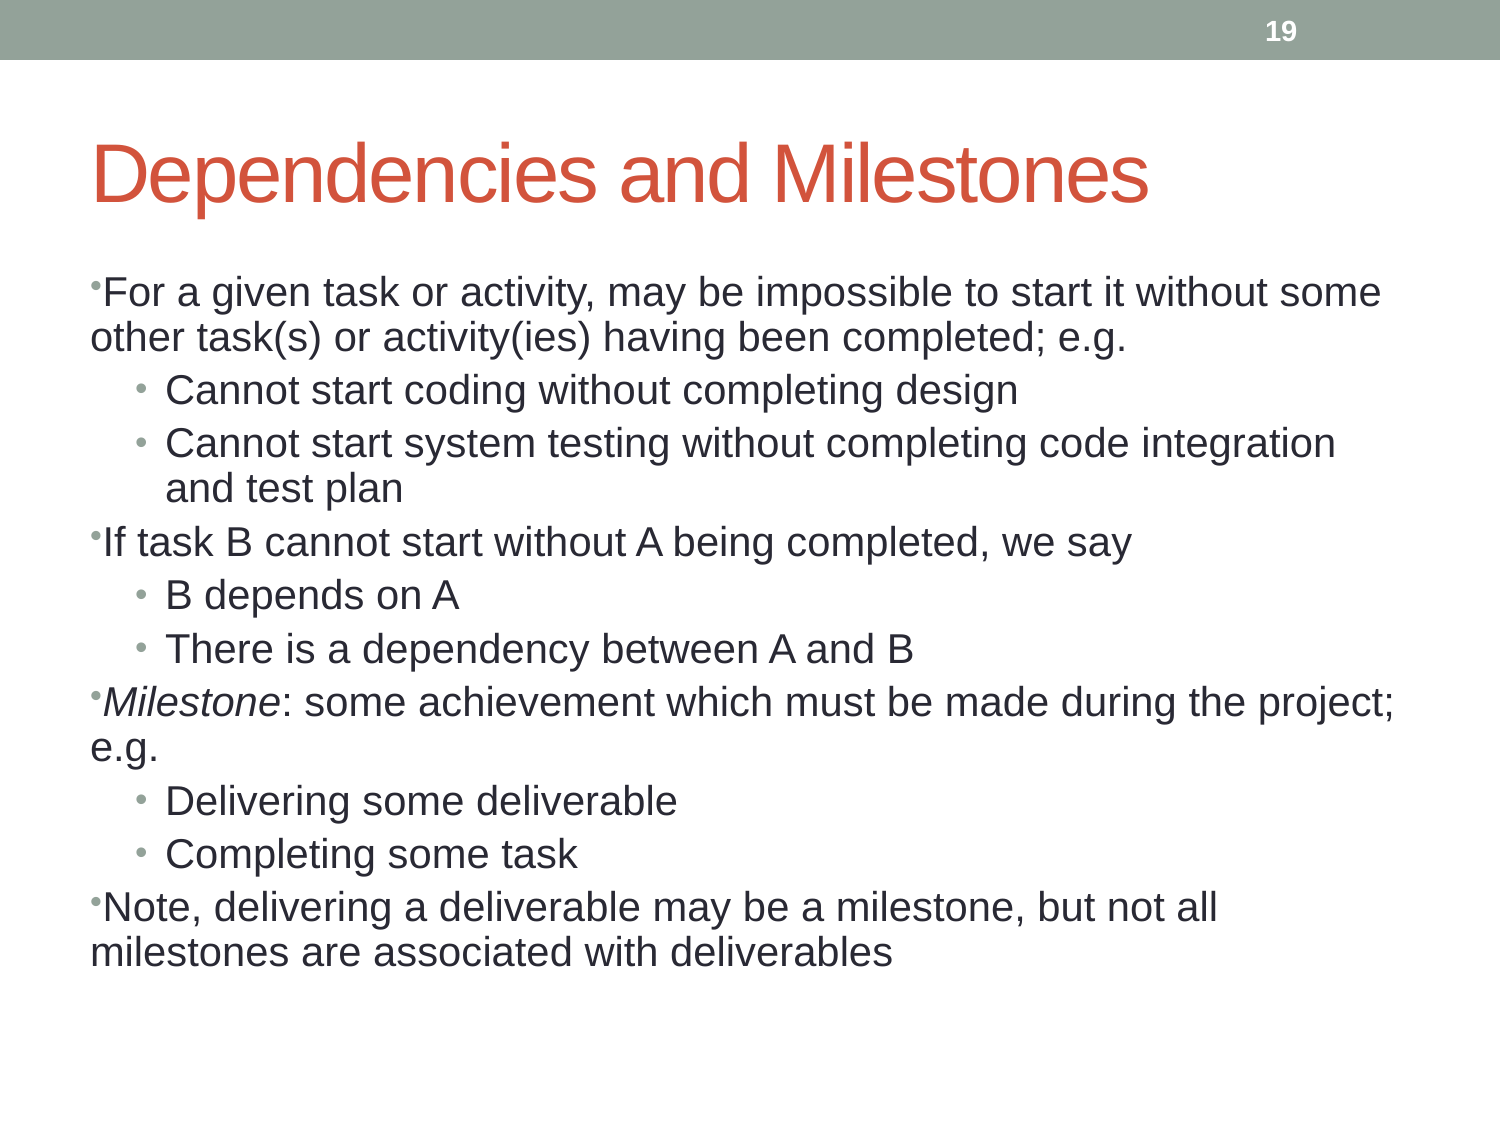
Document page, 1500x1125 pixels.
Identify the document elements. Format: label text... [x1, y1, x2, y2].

list For a given task or activity, may be impossible to start it without some other task(s) or activity(ies) having been completed; e.g. Cannot start coding without completing design Cannot start system testing without completing code integration and test plan If task B cannot start without A being completed, we say B depends on A There is a dependency between A and B Milestone: some achievement which must be made during the project; e.g. Delivering some deliverable Completing some task Note, delivering a deliverable may be a milestone, but not all milestones are associated with deliverables [75, 262, 1425, 1063]
title Dependencies and Milestones [75, 87, 1425, 250]
slide_number 19 [1250, 3, 1425, 57]
